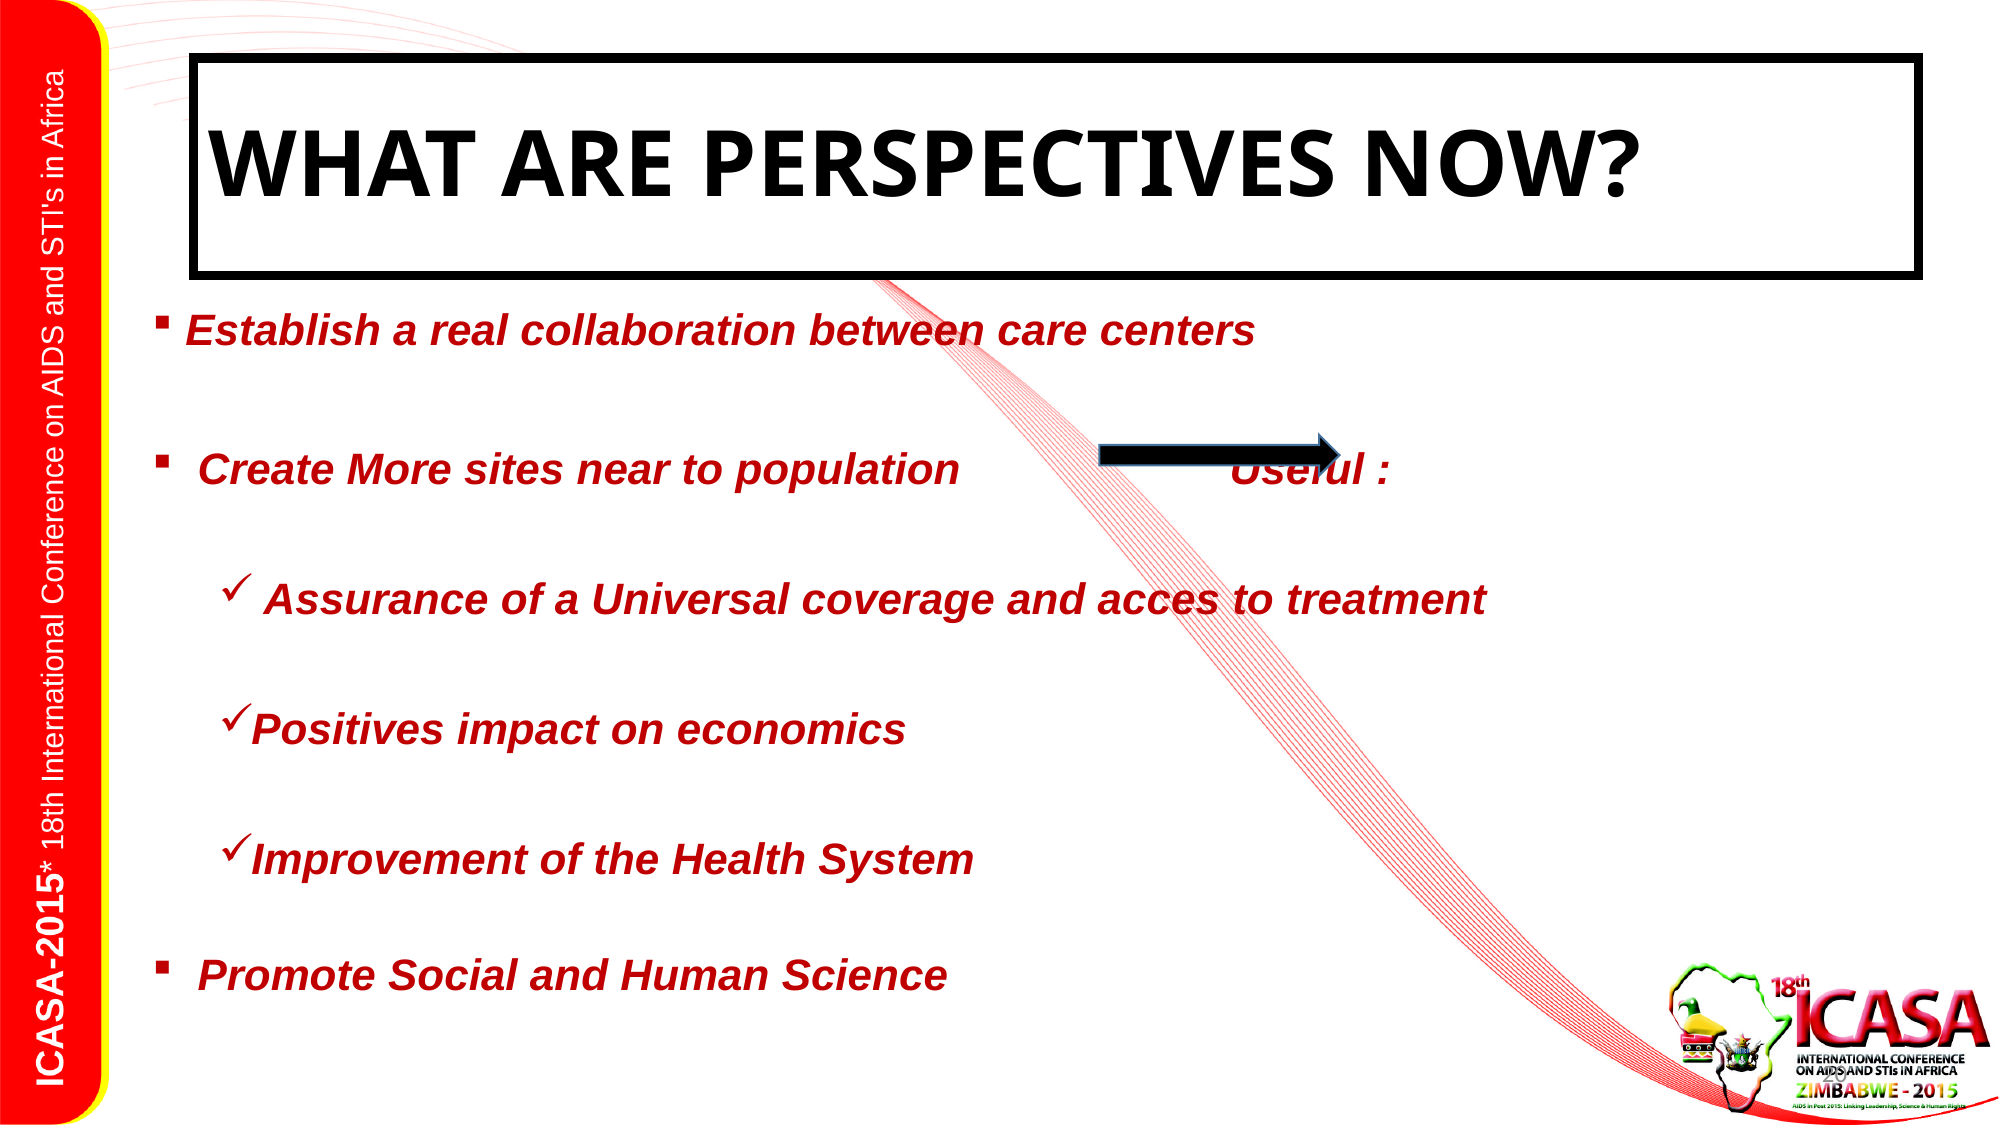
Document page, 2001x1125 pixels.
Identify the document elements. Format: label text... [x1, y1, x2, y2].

list Establish a real collaboration between care centers Create More sites near to population Useful : Assurance of a Universal coverage and acces to treatment Positives impact on economics Improvement of the Health System Promote Social and Human Science [137, 299, 1863, 1014]
title WHAT ARE PERSPECTIVES NOW? [193, 57, 1920, 276]
slide_number 20 [1412, 1042, 1863, 1103]
picture [0, 0, 2001, 1125]
text_box [1098, 432, 1341, 479]
